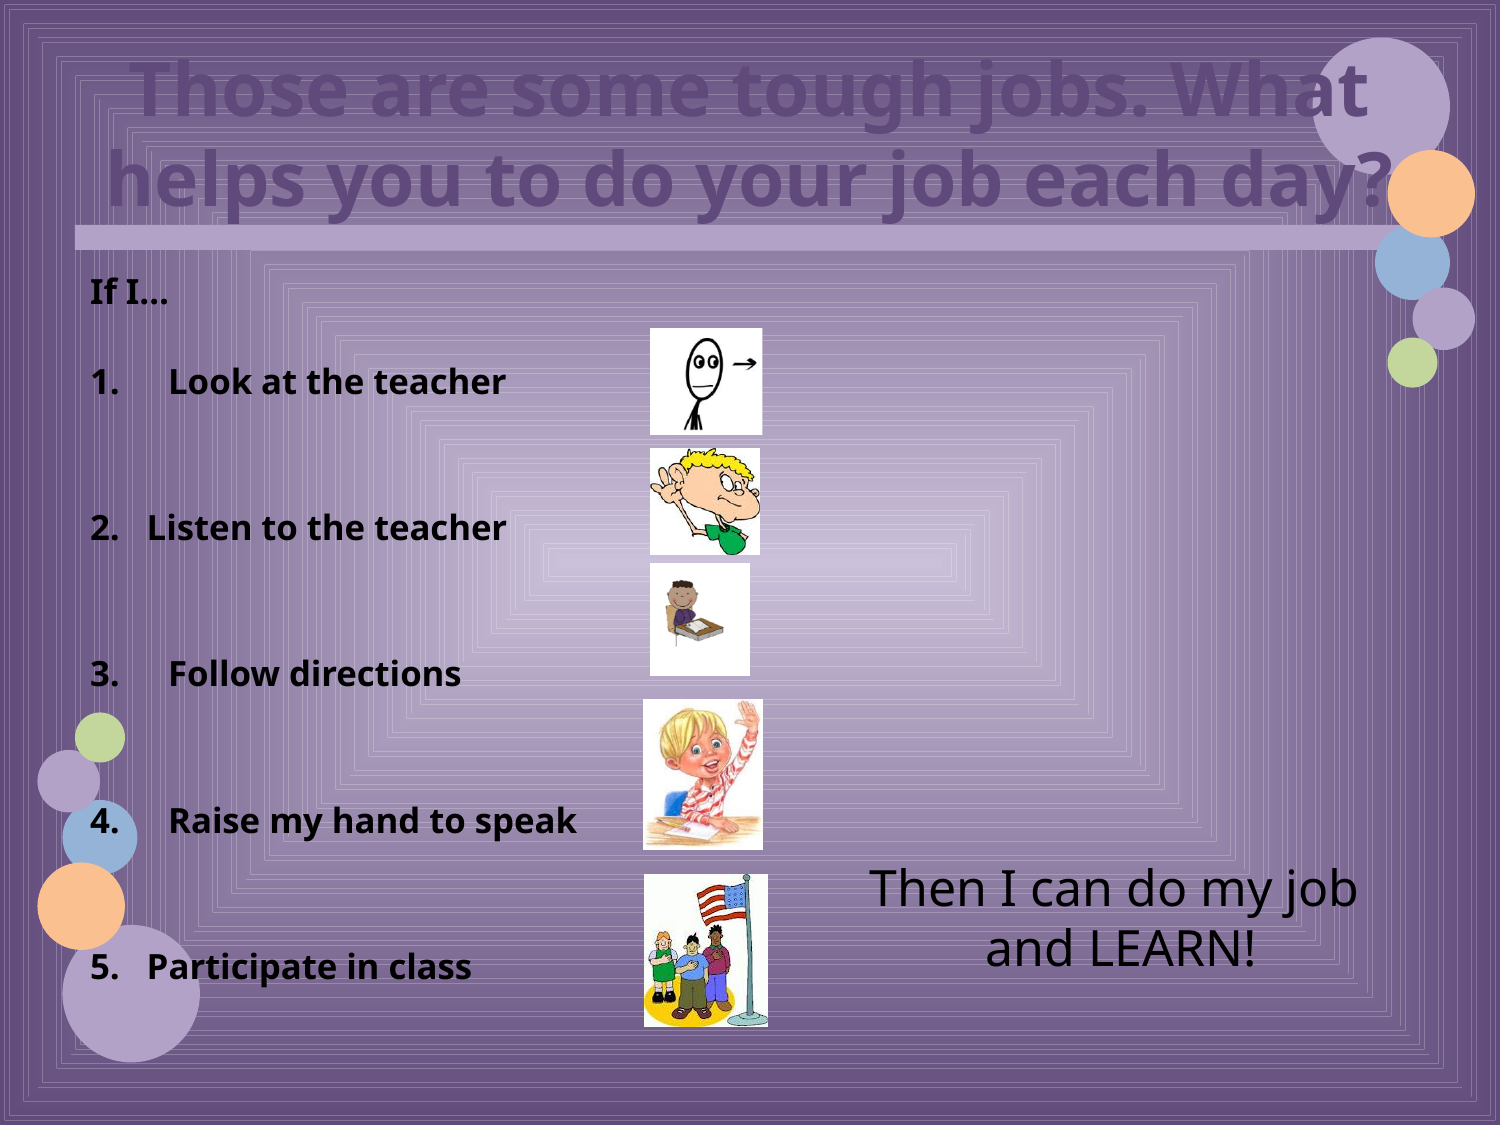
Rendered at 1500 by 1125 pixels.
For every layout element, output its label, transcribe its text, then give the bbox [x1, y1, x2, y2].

picture [649, 562, 751, 676]
picture [643, 699, 763, 850]
picture [649, 448, 760, 555]
picture [644, 874, 769, 1028]
picture [649, 327, 763, 435]
title Those are some tough jobs. What helps you to do your job each day? [75, 37, 1425, 225]
list If I… Look at the teacher 2. Listen to the teacher Follow directions Raise my hand to speak 5. Participate in class [75, 262, 1425, 1088]
text_box Then I can do my job and LEARN! [854, 849, 1388, 984]
